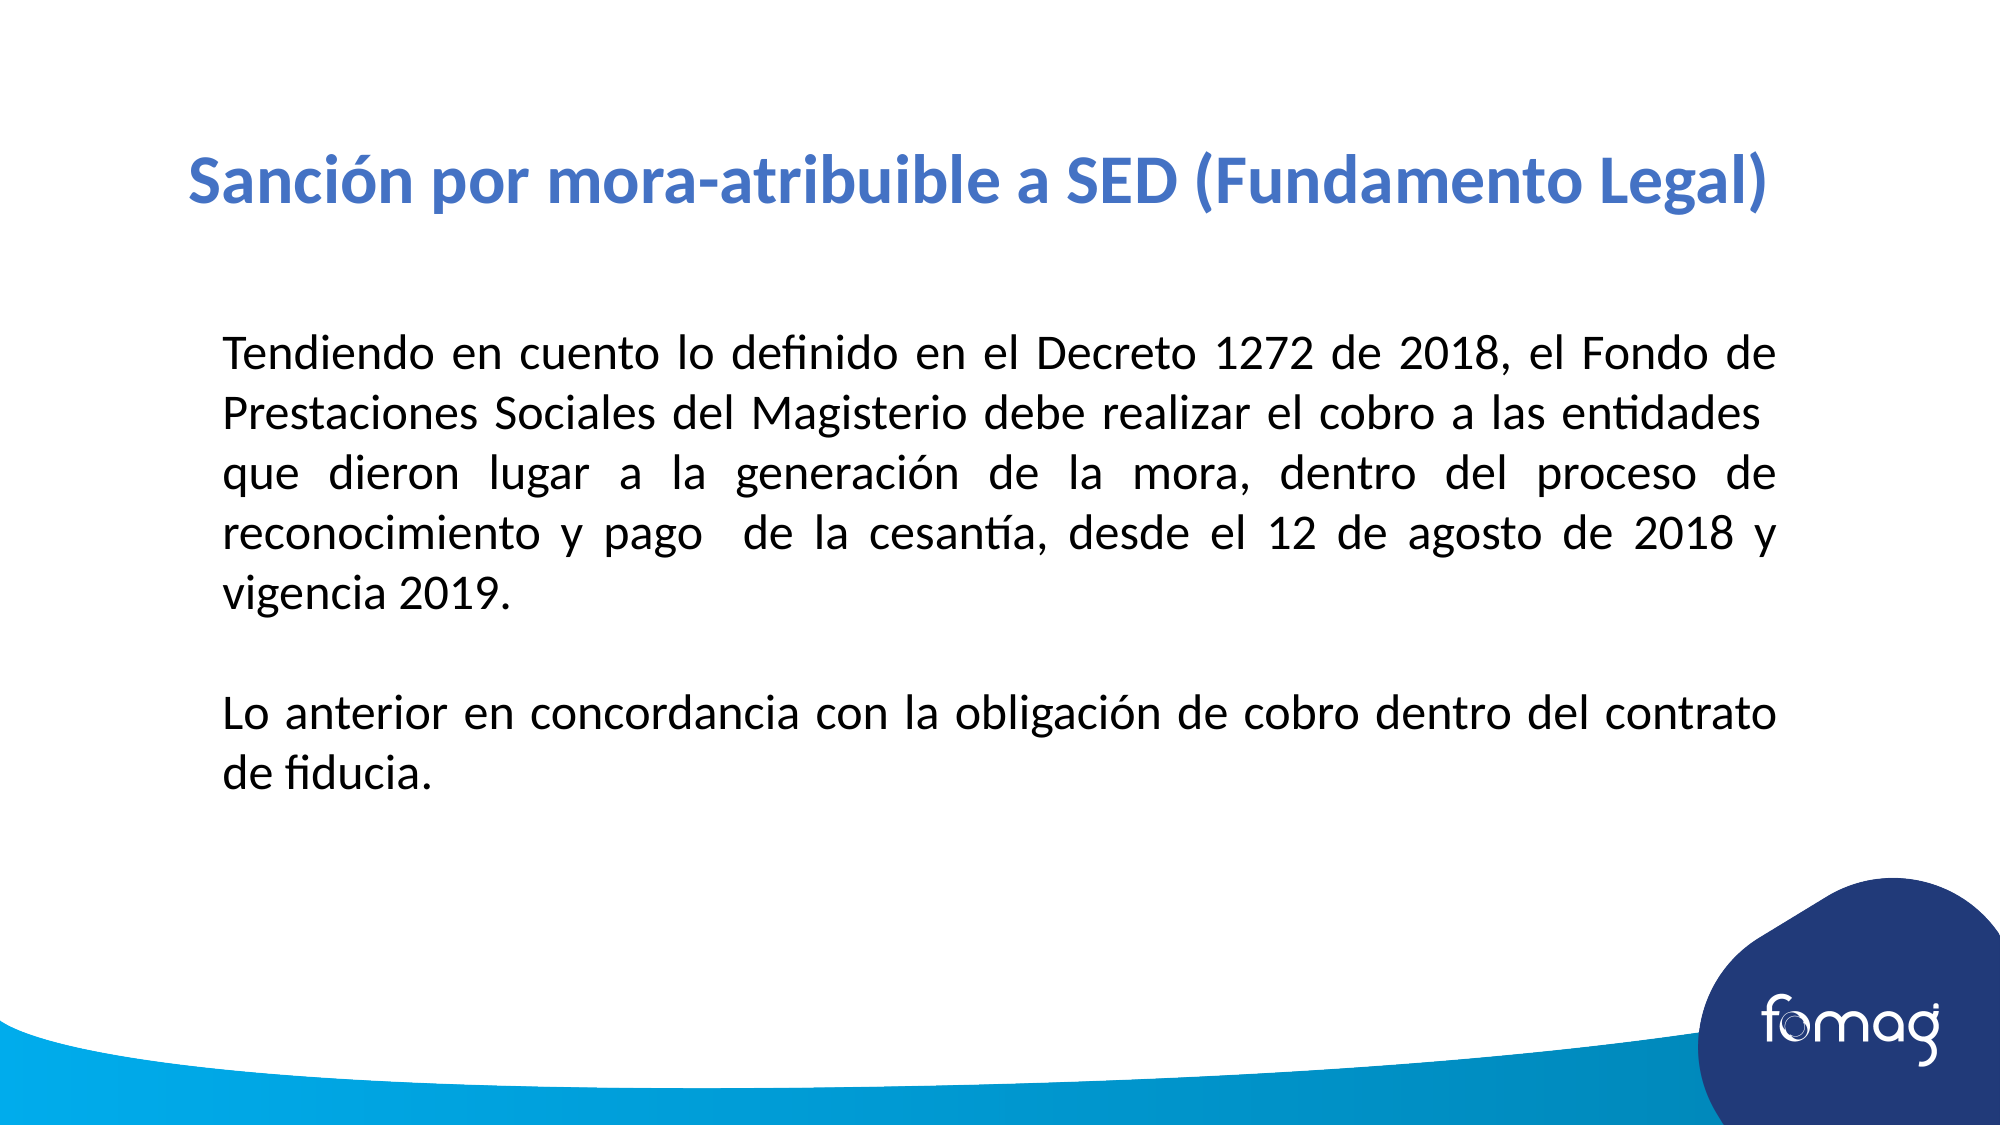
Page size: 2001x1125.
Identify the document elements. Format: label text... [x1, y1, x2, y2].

text_box Tendiendo en cuento lo definido en el Decreto 1272 de 2018, el Fondo de Prestaciones Sociales del Magisterio debe realizar el cobro a las entidades que dieron lugar a la generación de la mora, dentro del proceso de reconocimiento y pago de la cesantía, desde el 12 de agosto de 2018 y vigencia 2019. Lo anterior en concordancia con la obligación de cobro dentro del contrato de fiducia. [207, 312, 1793, 808]
picture [0, 0, 2000, 1125]
text_box Sanción por mora-atribuible a SED (Fundamento Legal) [117, 126, 1843, 235]
